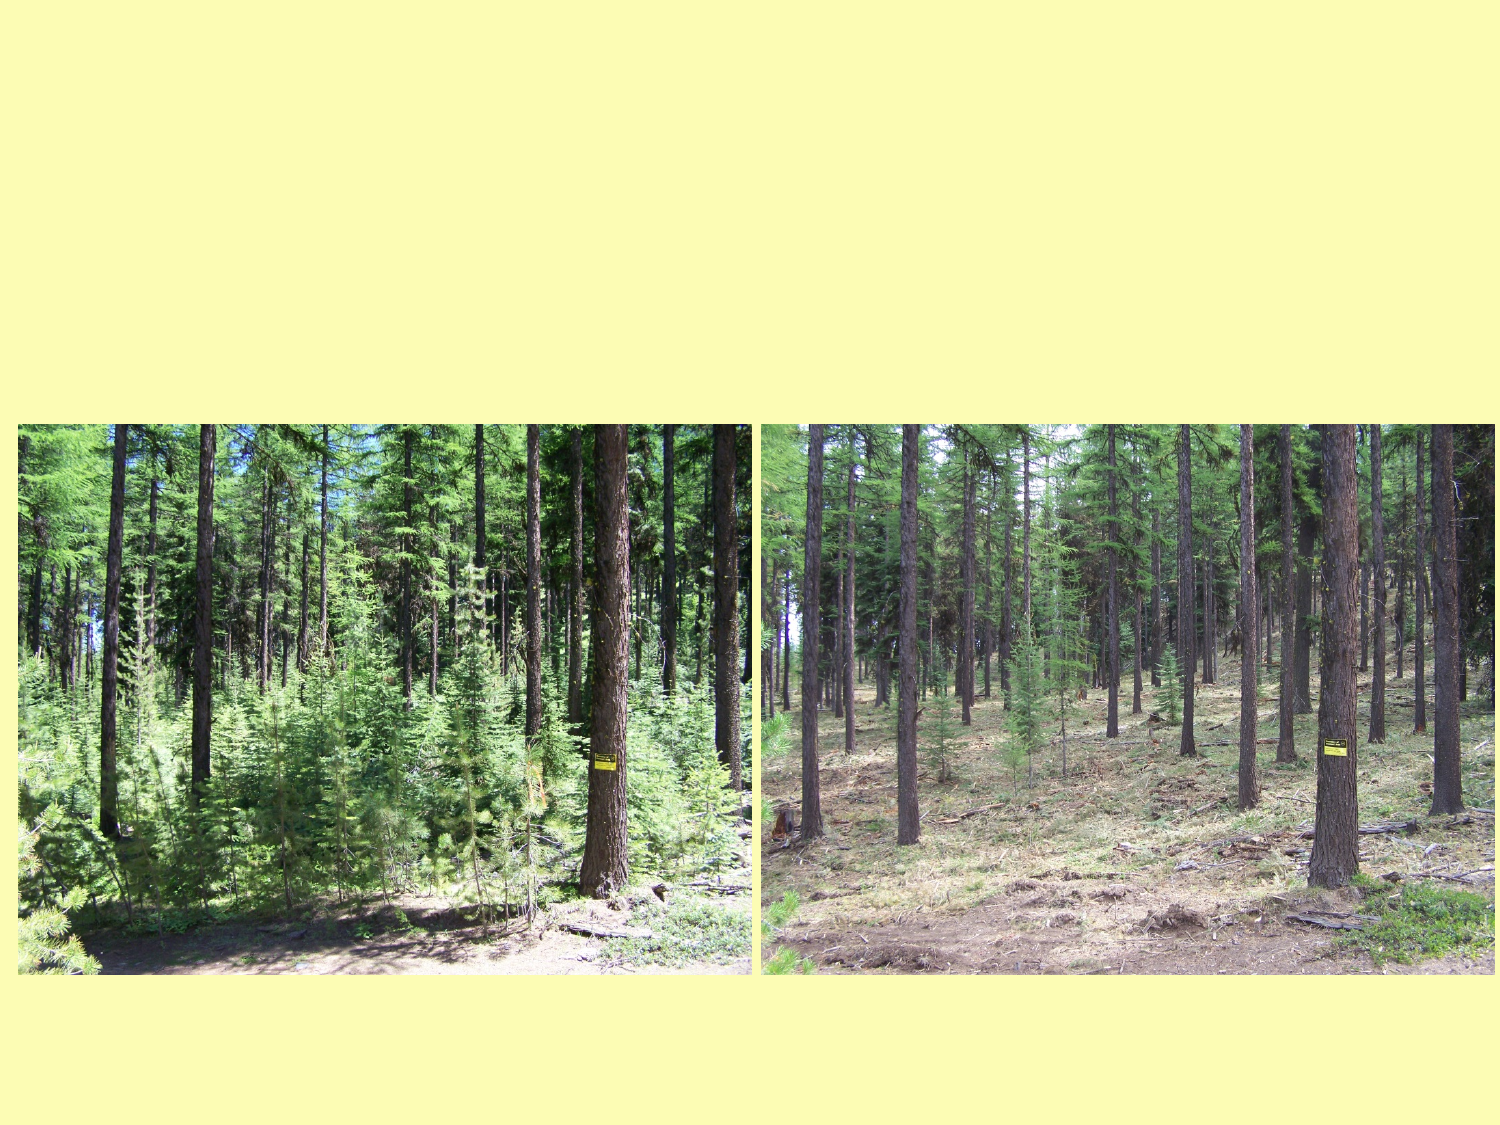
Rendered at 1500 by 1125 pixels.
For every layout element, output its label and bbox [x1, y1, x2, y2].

list [18, 424, 752, 975]
picture [761, 424, 1495, 975]
